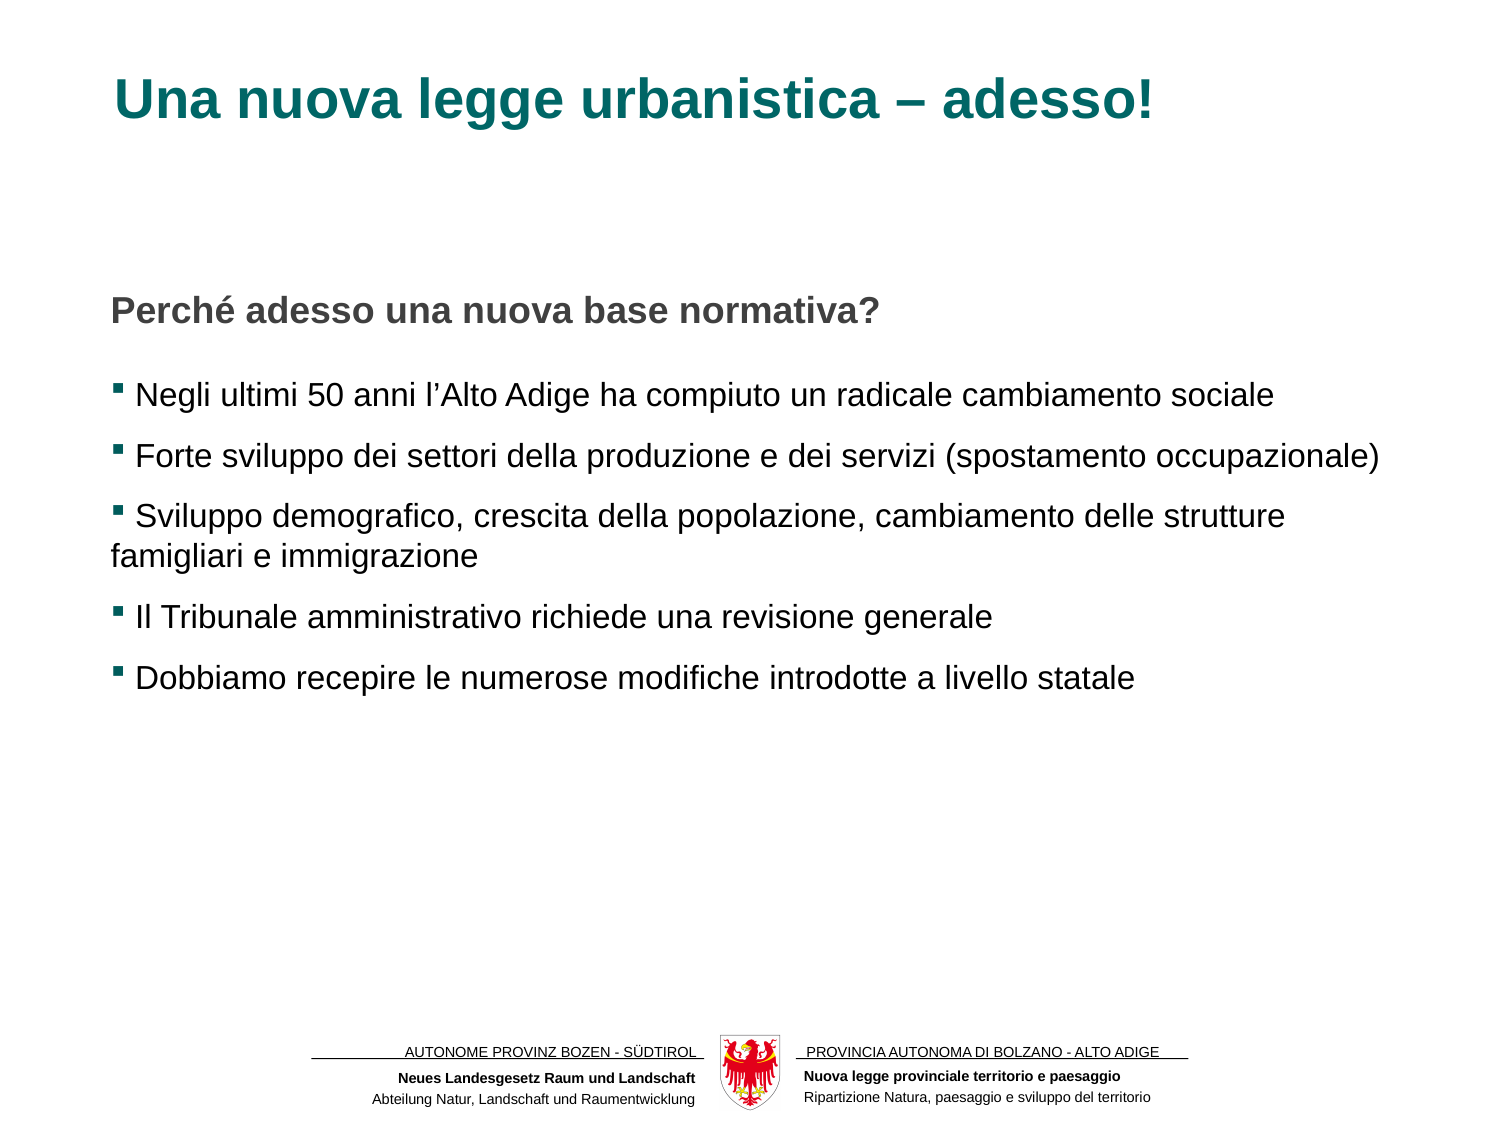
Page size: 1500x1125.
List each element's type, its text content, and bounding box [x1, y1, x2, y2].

text_box Una nuova legge urbanistica – adesso! [100, 54, 1400, 149]
text_box Perché adesso una nuova base normativa? Negli ultimi 50 anni l’Alto Adige ha compiuto un radicale cambiamento sociale Forte sviluppo dei settori della produzione e dei servizi (spostamento occupazionale) Sviluppo demografico, crescita della popolazione, cambiamento delle strutture famigliari e immigrazione Il Tribunale amministrativo richiede una revisione generale Dobbiamo recepire le numerose modifiche introdotte a livello statale [98, 278, 1434, 804]
